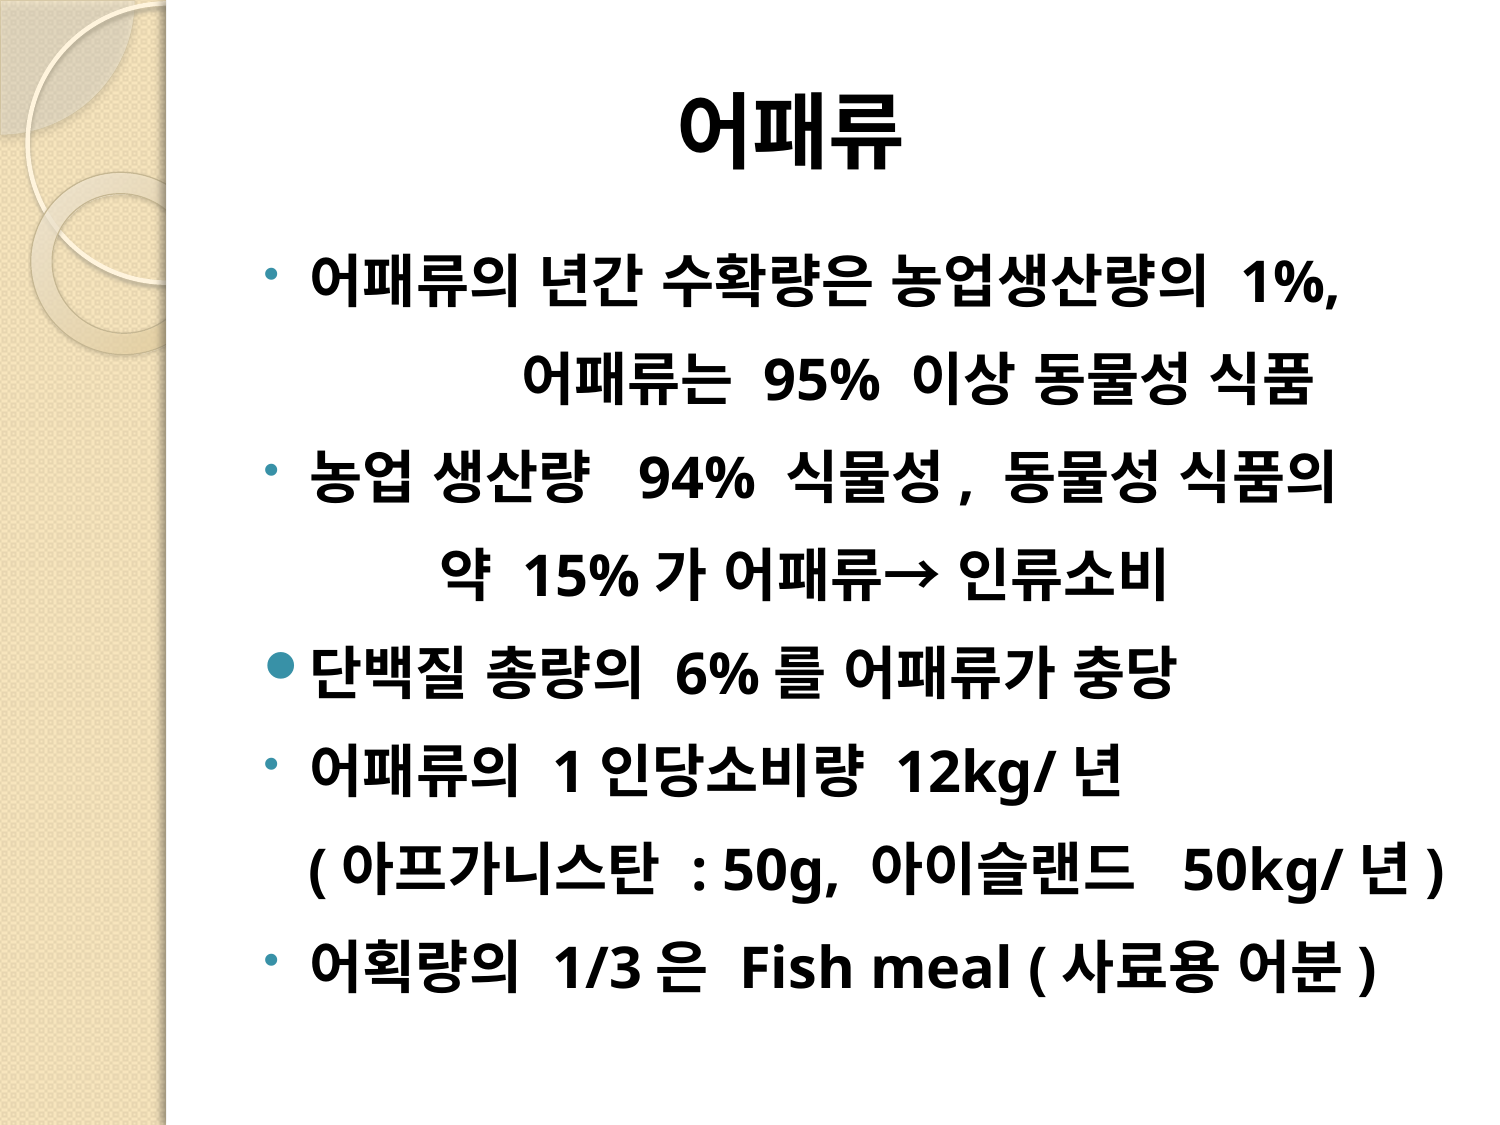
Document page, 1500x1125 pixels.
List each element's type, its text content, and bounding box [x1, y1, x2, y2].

title 어패류 [175, 35, 1406, 223]
list 어패류의 년간 수확량은 농업생산량의 1%, 어패류는 95% 이상 동물성 식품 농업 생산량 94% 식물성, 동물성 식품의 약 15%가 어패류→ 인류소비 단백질 총량의 6%를 어패류가 충당 어패류의 1인당소비량 12kg/년 (아프가니스탄 : 50g, 아이슬랜드 50kg/년) 어획량의 1/3은 Fish meal (사료용 어분) [235, 237, 1466, 1025]
text_box [0, 0, 1500, 65]
